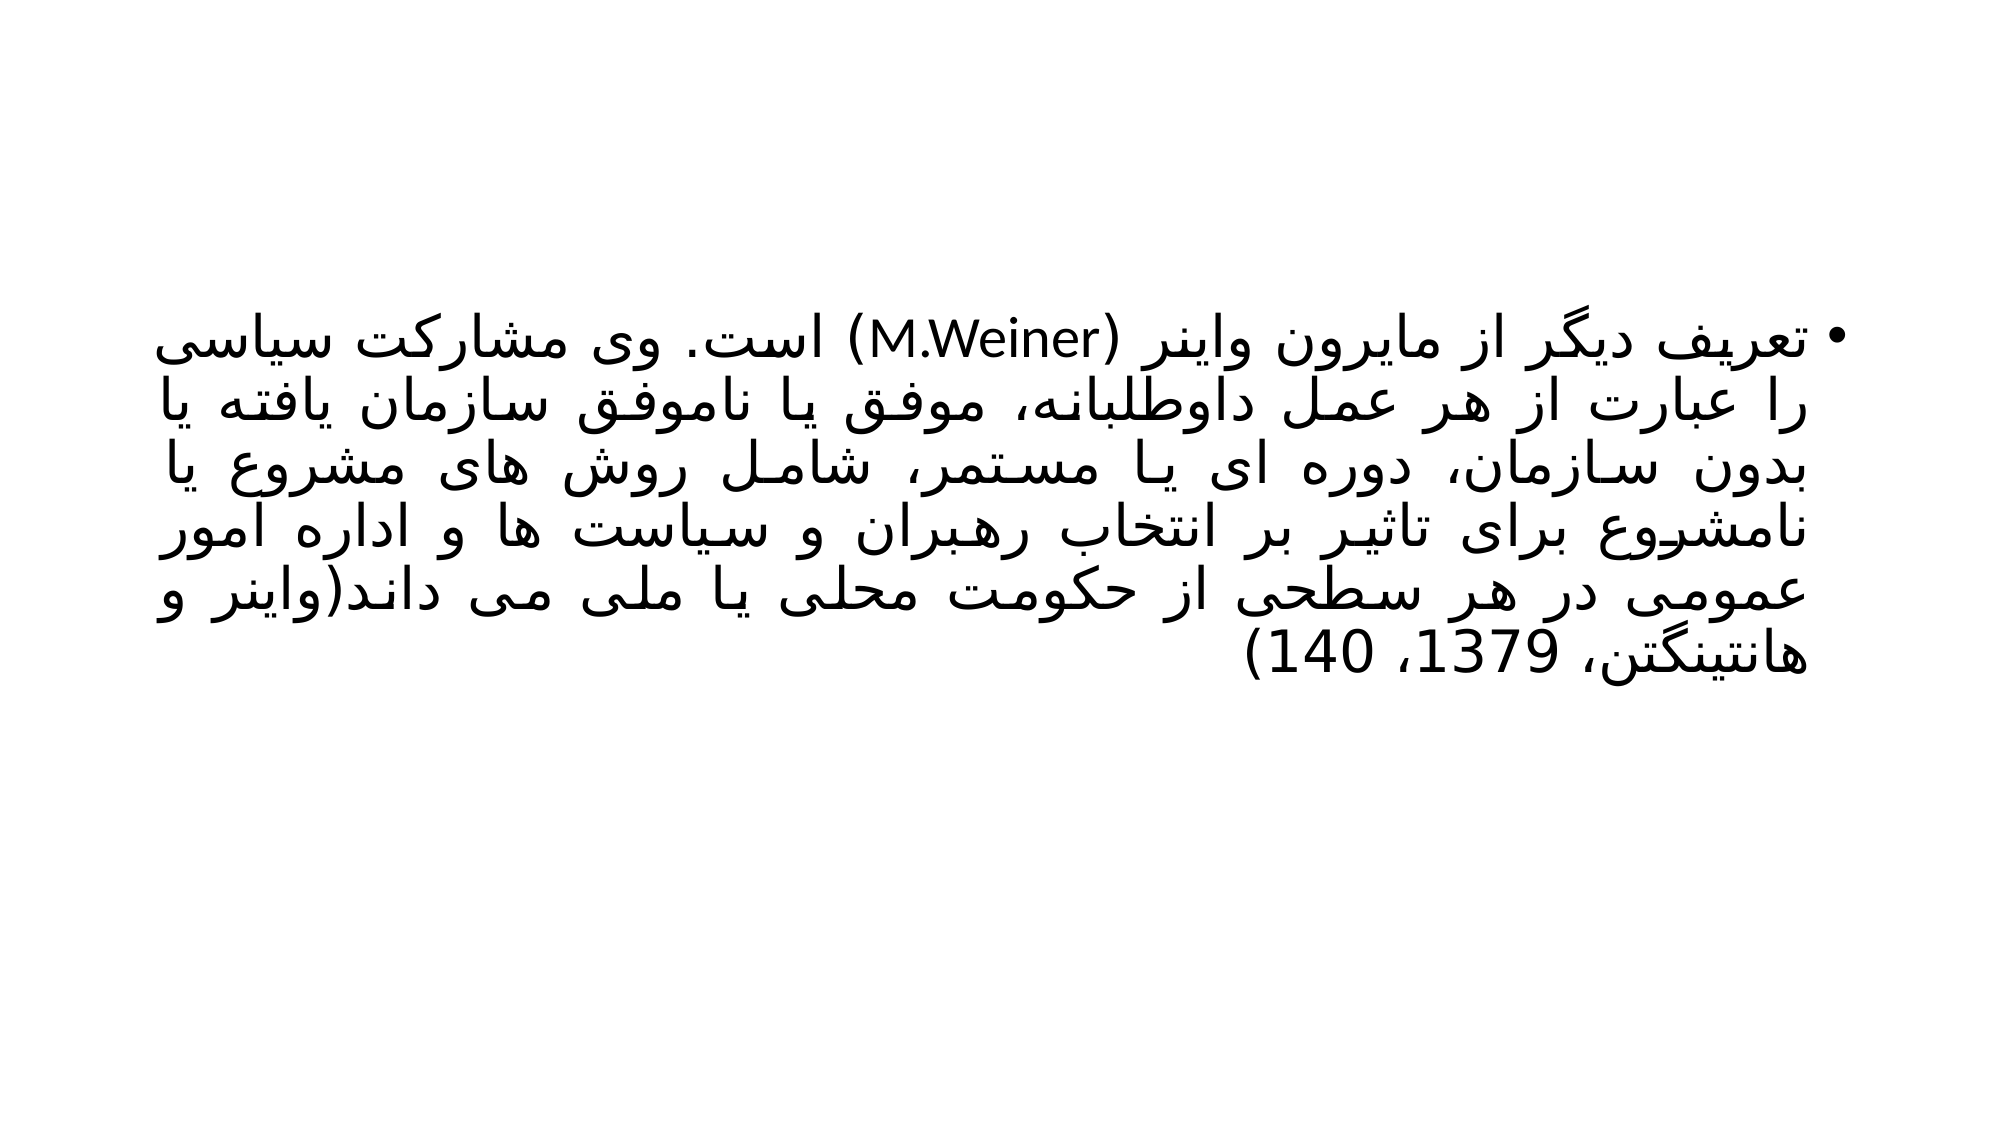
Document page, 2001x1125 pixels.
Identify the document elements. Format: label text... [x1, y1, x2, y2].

list تعریف دیگر از مایرون واینر (M.Weiner) است. وی مشارکت سیاسی را عبارت از هر عمل داوطلبانه، موفق یا ناموفق سازمان یافته یا بدون سازمان، دوره ای یا مستمر، شامل روش های مشروع یا نامشروع برای تاثیر بر انتخاب رهبران و سیاست ها و اداره امور عمومی در هر سطحی از حکومت محلی یا ملی می داند(واینر و هانتینگتن، 1379، 140) [137, 299, 1863, 1014]
